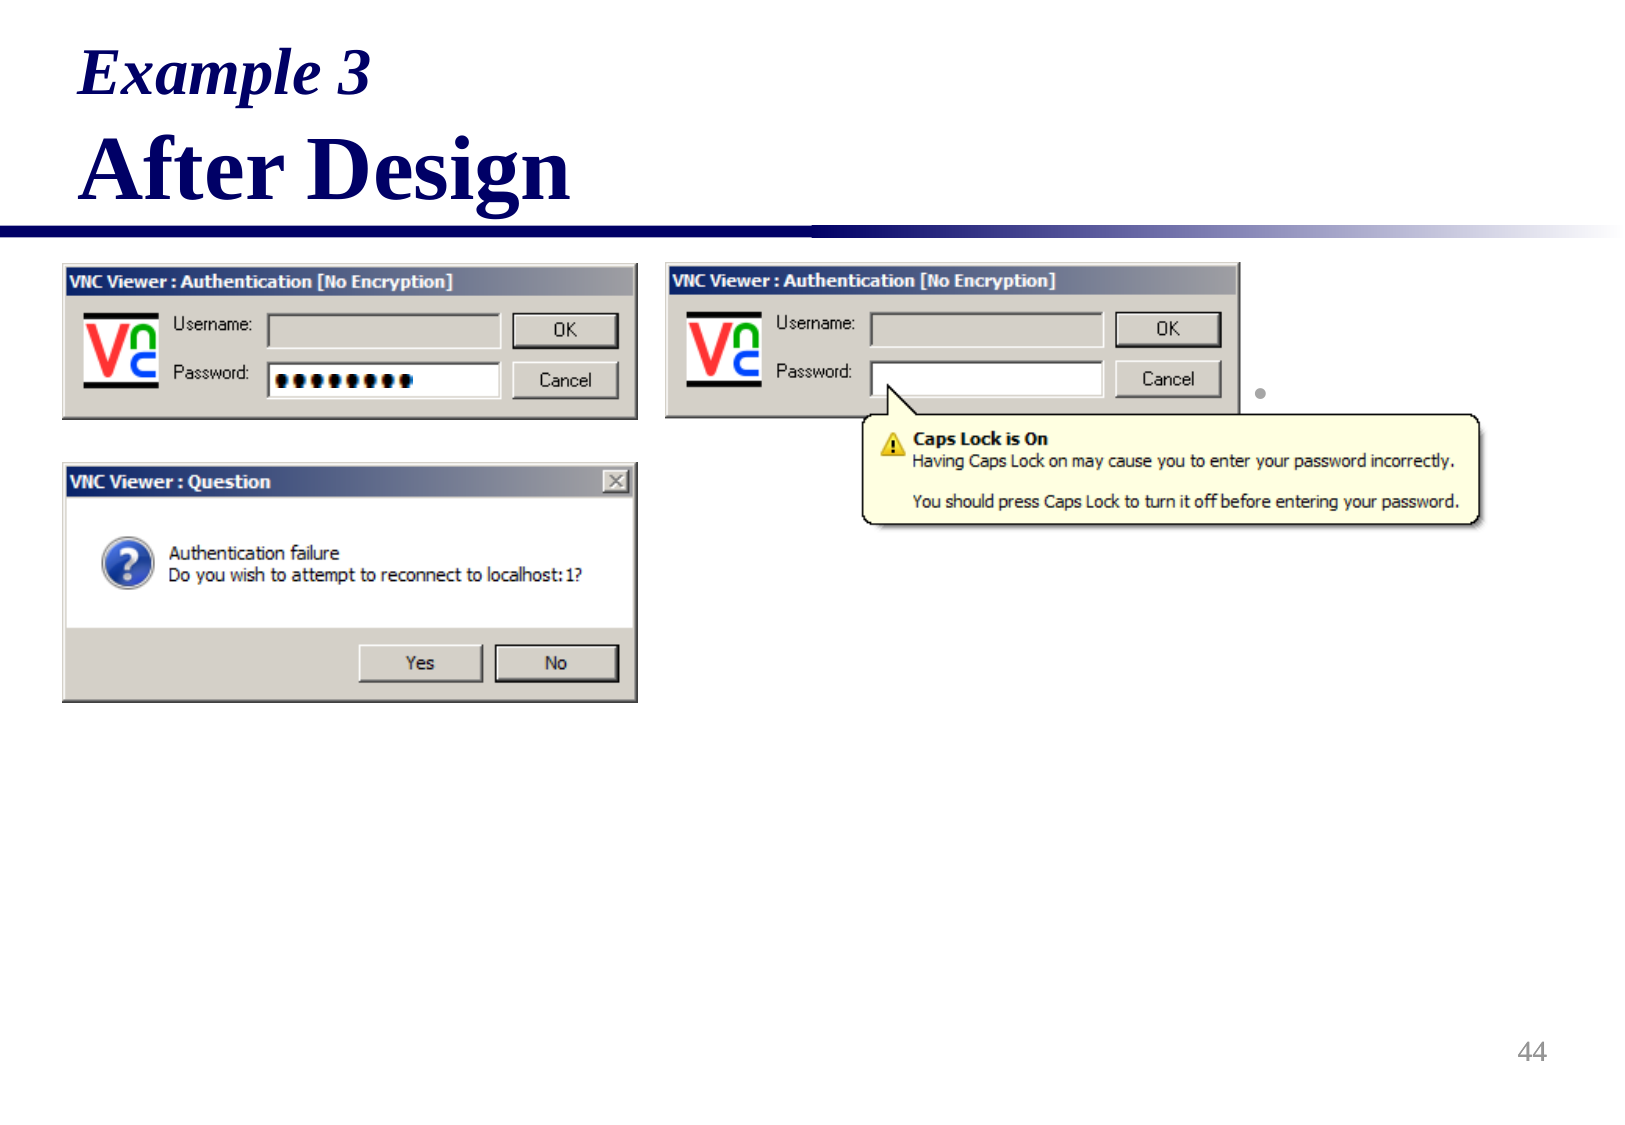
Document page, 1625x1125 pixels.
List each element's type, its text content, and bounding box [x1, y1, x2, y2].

picture [62, 263, 638, 420]
text_box 44 [1224, 1012, 1563, 1088]
title Example 3 After Design [61, 43, 1563, 226]
picture [665, 262, 1488, 534]
picture [62, 462, 638, 703]
